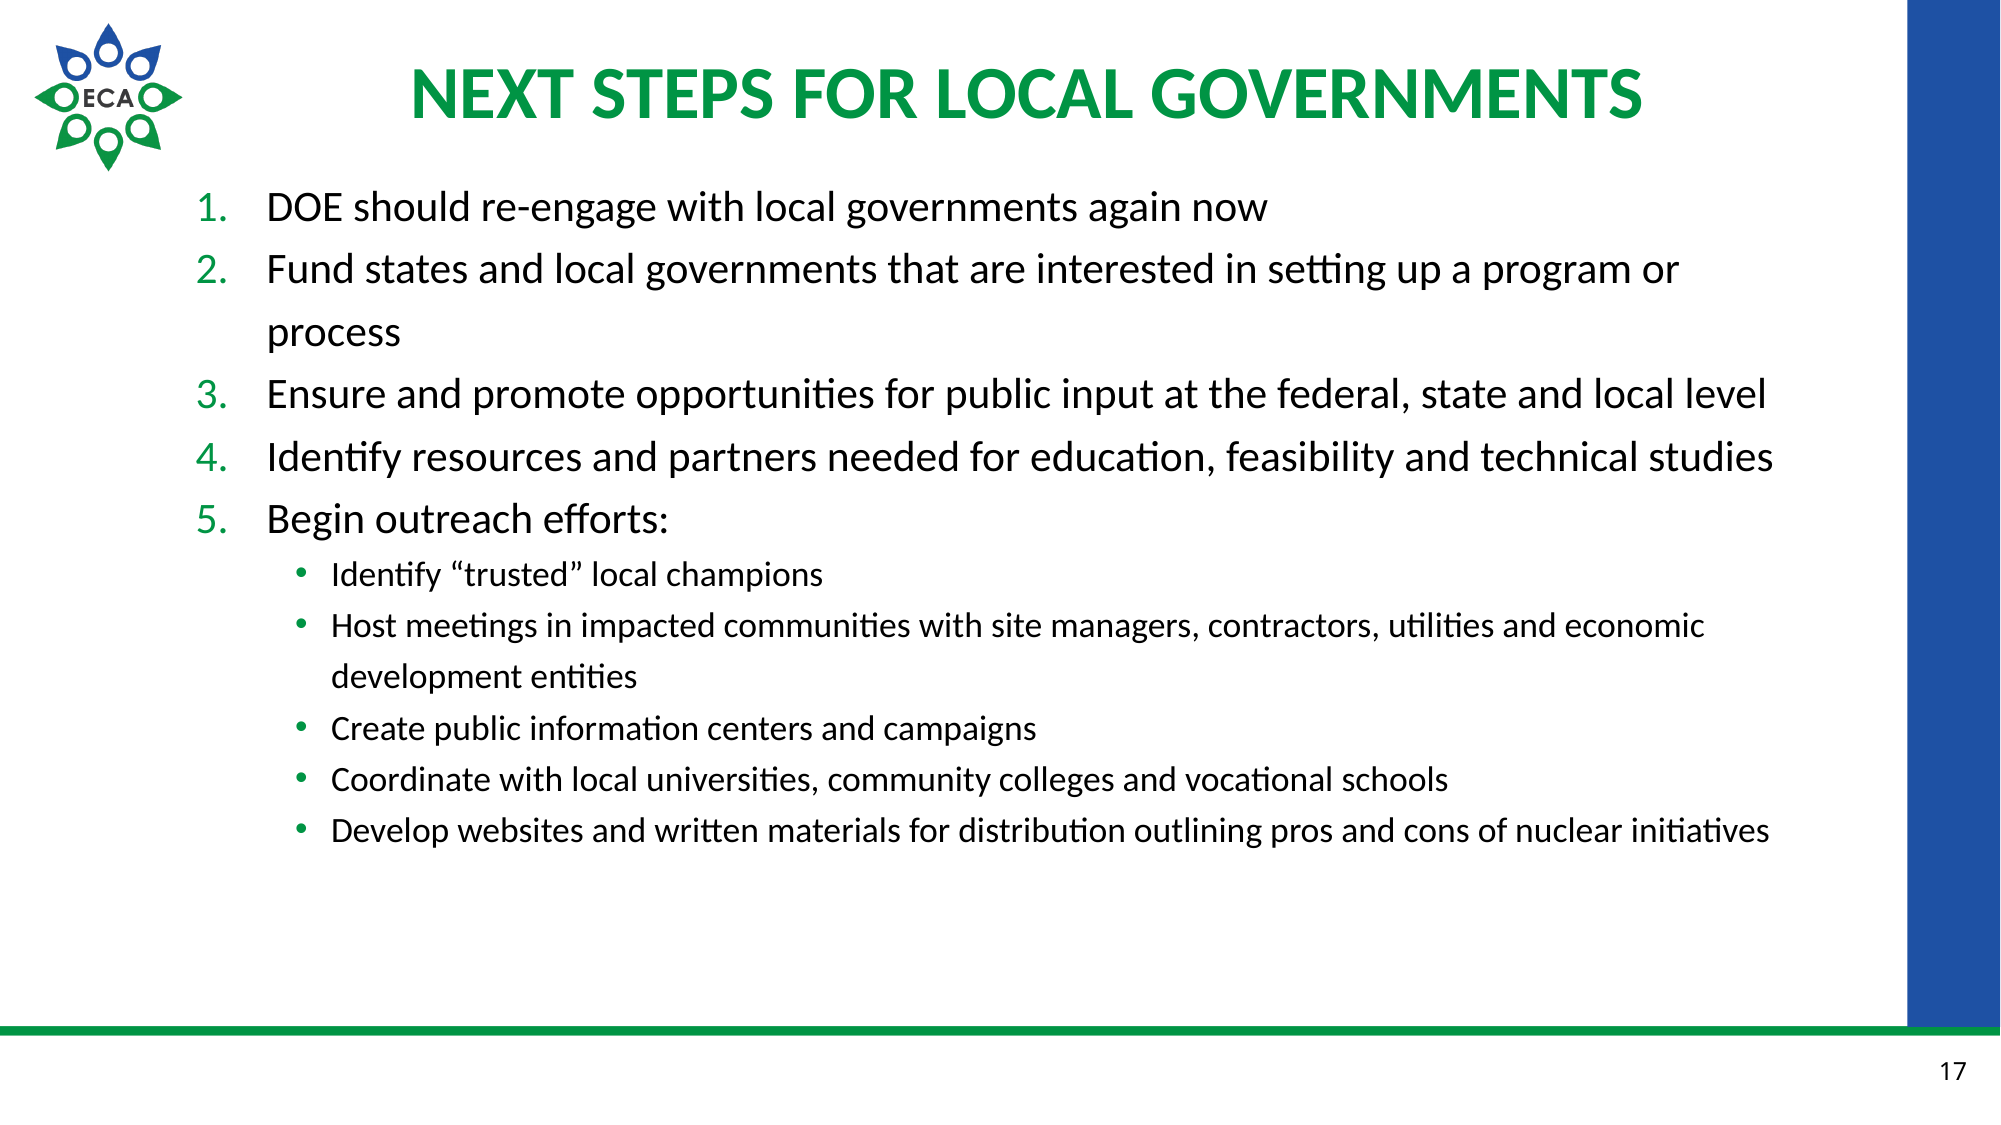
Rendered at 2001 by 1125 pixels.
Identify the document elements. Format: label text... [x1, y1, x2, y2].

picture [34, 23, 183, 172]
title Next steps FOR LOCAL GOVERNMENTS [212, 36, 1844, 153]
slide_number 17 [1867, 1053, 1983, 1093]
list DOE should re-engage with local governments again now Fund states and local governments that are interested in setting up a program or process Ensure and promote opportunities for public input at the federal, state and local level Identify resources and partners needed for education, feasibility and technical studies Begin outreach efforts: Identify “trusted” local champions Host meetings in impacted communities with site managers, contractors, utilities and economic development entities Create public information centers and campaigns Coordinate with local universities, community colleges and vocational schools Develop websites and written materials for distribution outlining pros and cons of nuclear initiatives [173, 159, 1805, 987]
